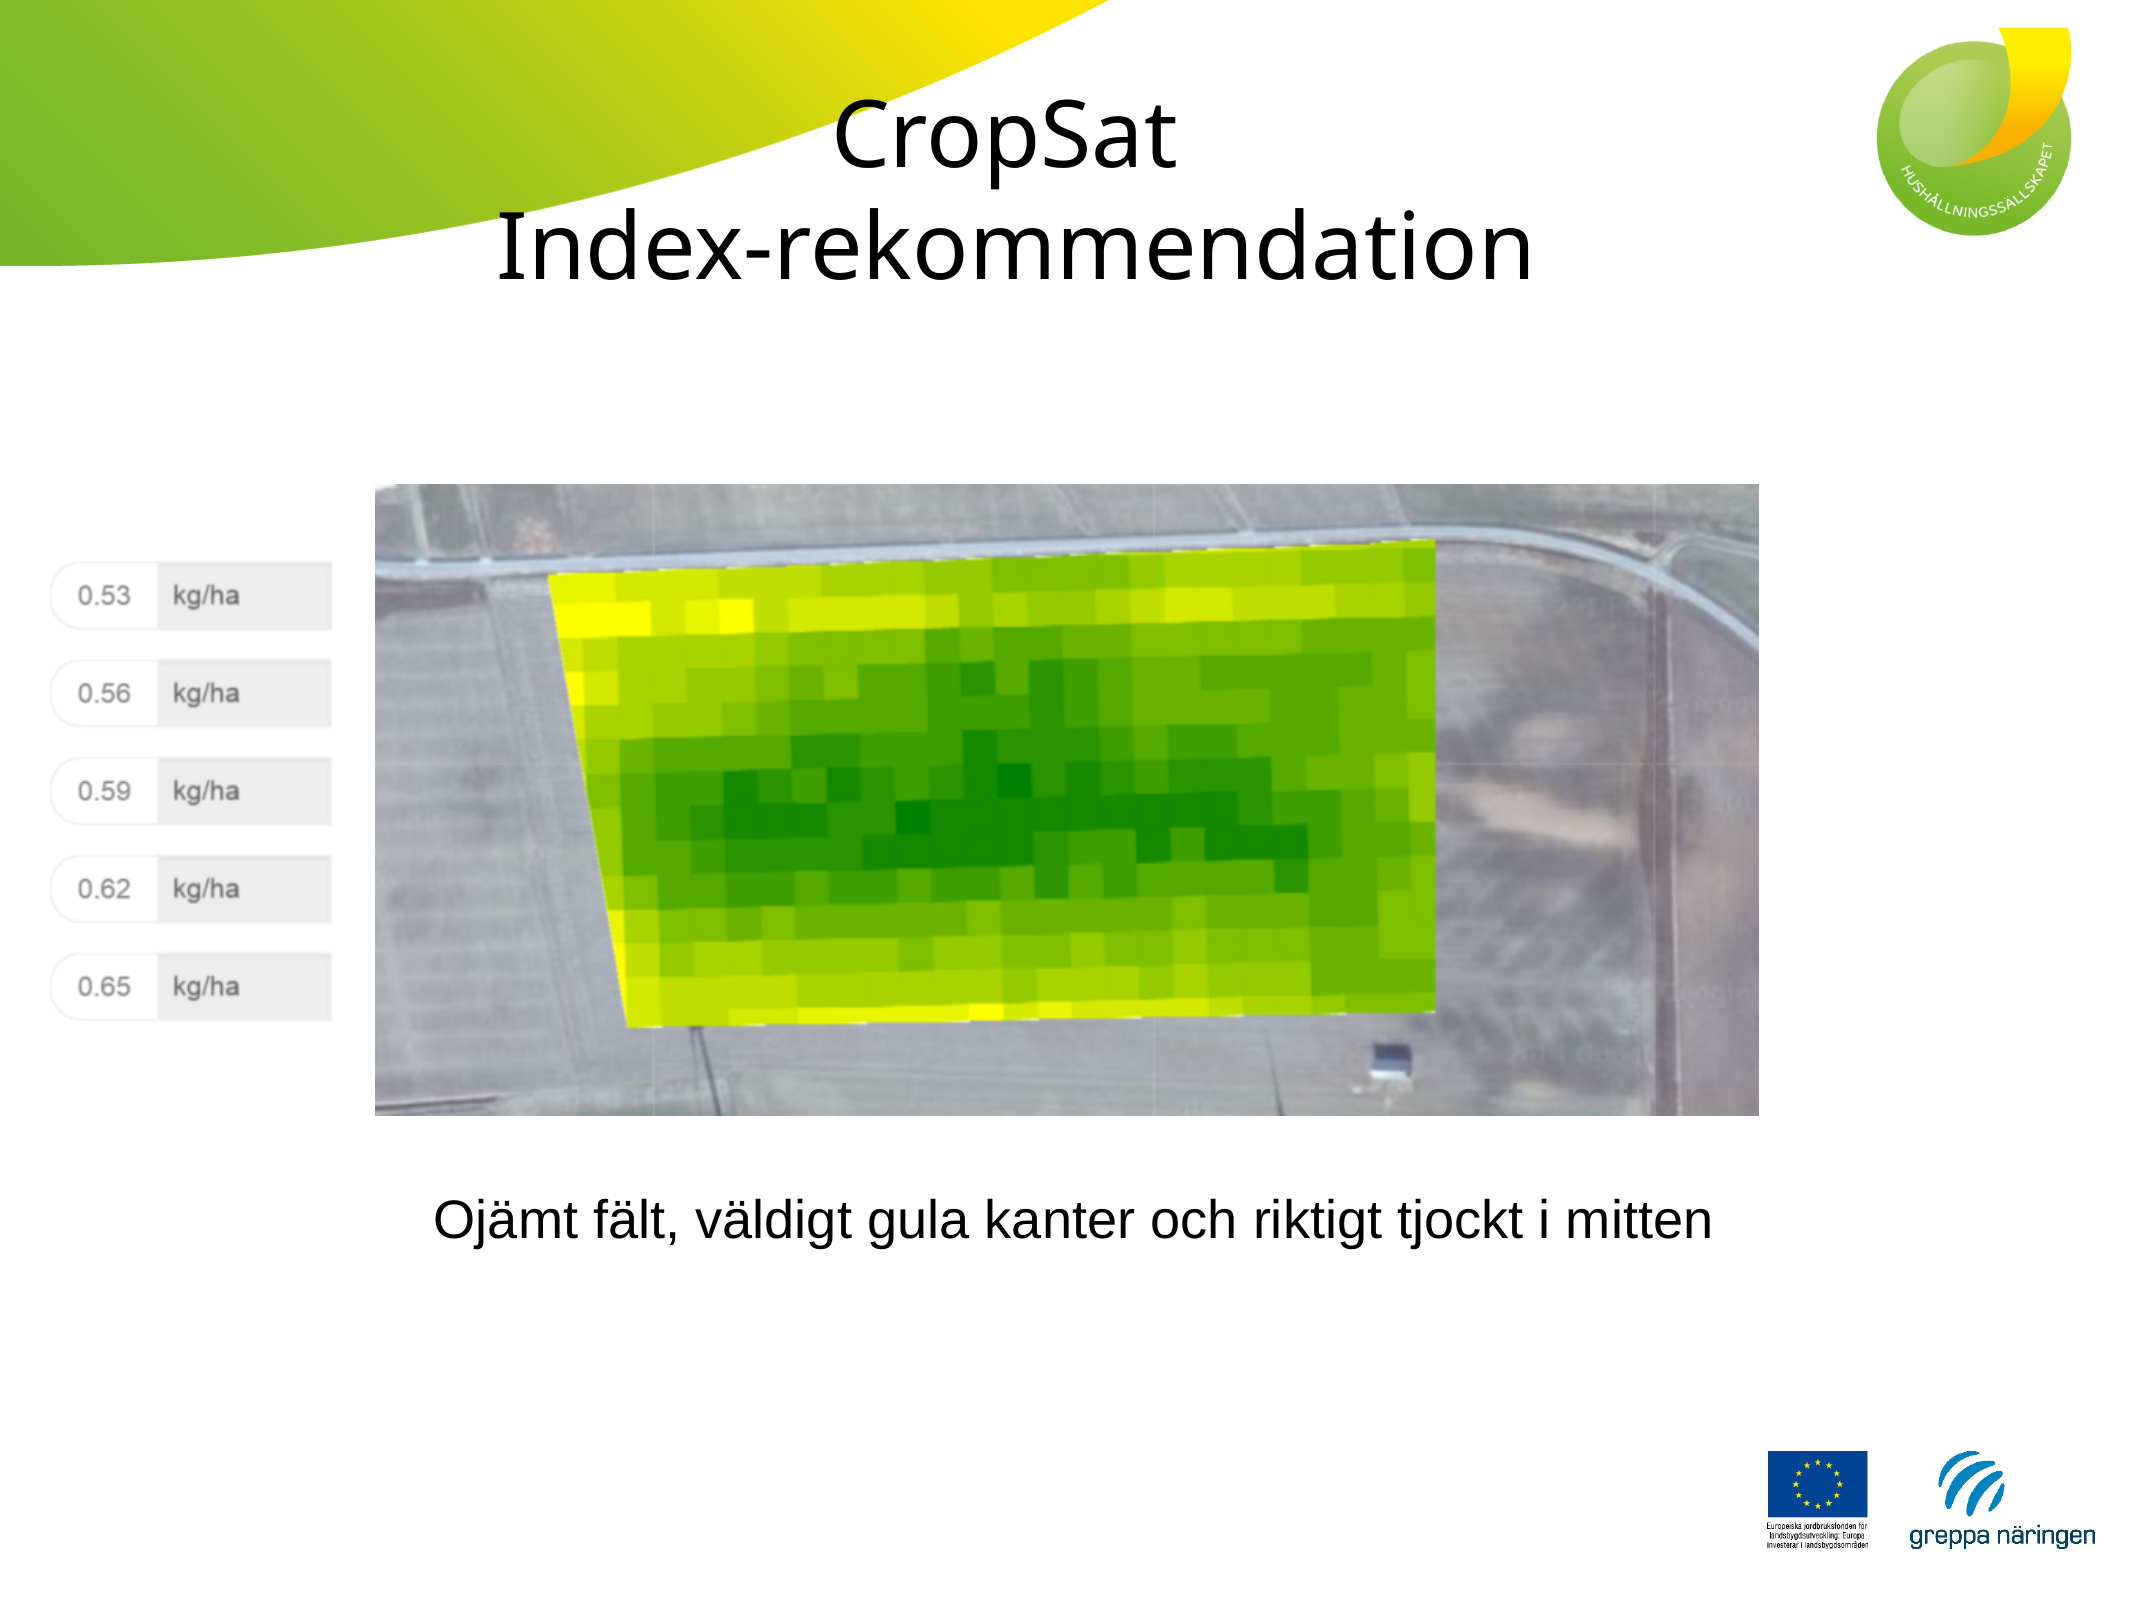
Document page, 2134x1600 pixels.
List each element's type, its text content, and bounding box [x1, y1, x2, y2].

picture [1870, 23, 2080, 242]
picture [1767, 1451, 1868, 1550]
picture [374, 484, 1759, 1116]
picture [43, 559, 351, 1041]
picture [1910, 1451, 2096, 1550]
picture [0, 0, 1110, 266]
title CropSat Index-rekommendation [110, 71, 1924, 299]
text_box Ojämt fält, väldigt gula kanter och riktigt tjockt i mitten [418, 1177, 1905, 1257]
